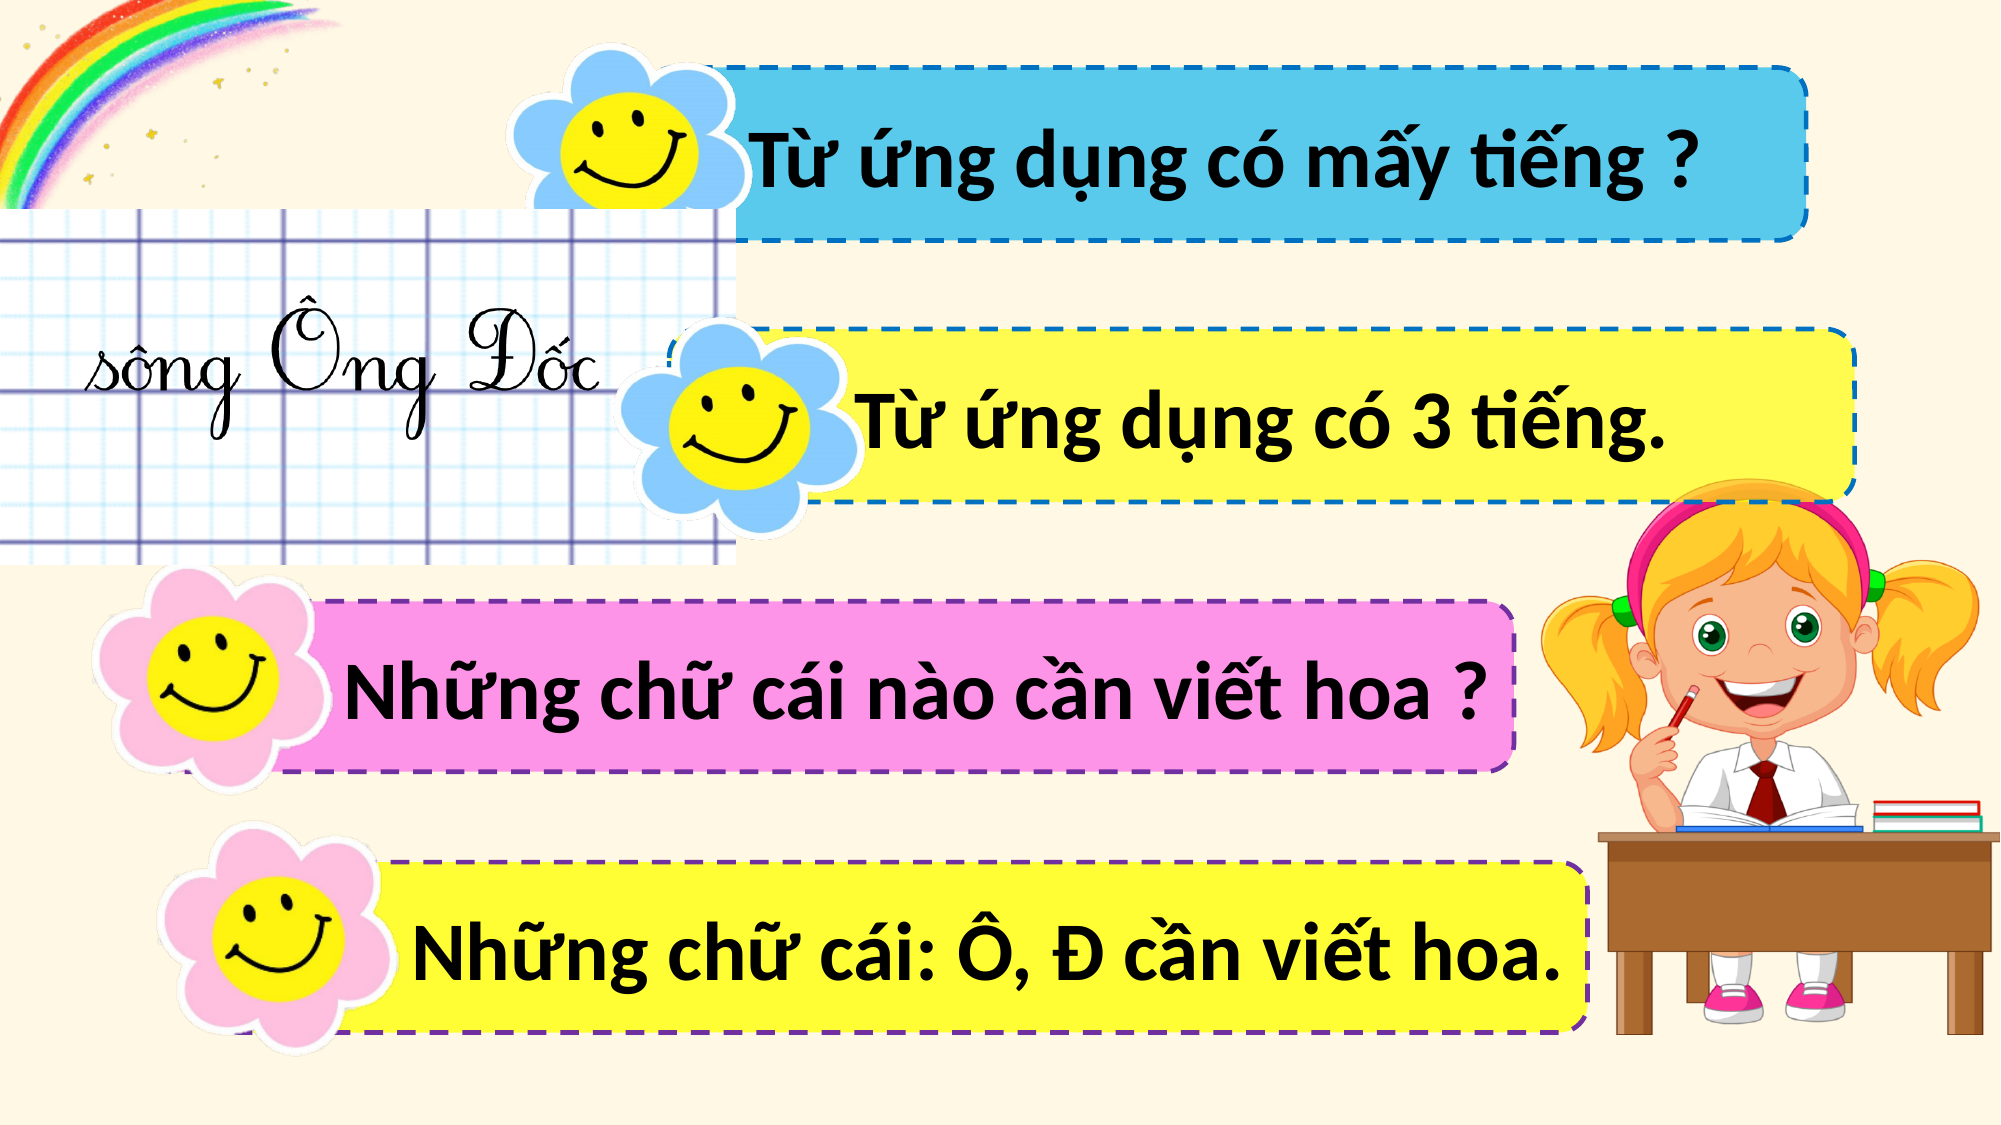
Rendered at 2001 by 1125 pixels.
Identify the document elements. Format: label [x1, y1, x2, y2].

text_box [476, 17, 1807, 291]
text_box [130, 793, 1588, 1084]
text_box [583, 292, 1855, 565]
text_box [66, 573, 1515, 823]
picture [0, 0, 763, 565]
picture [1535, 468, 2000, 1035]
